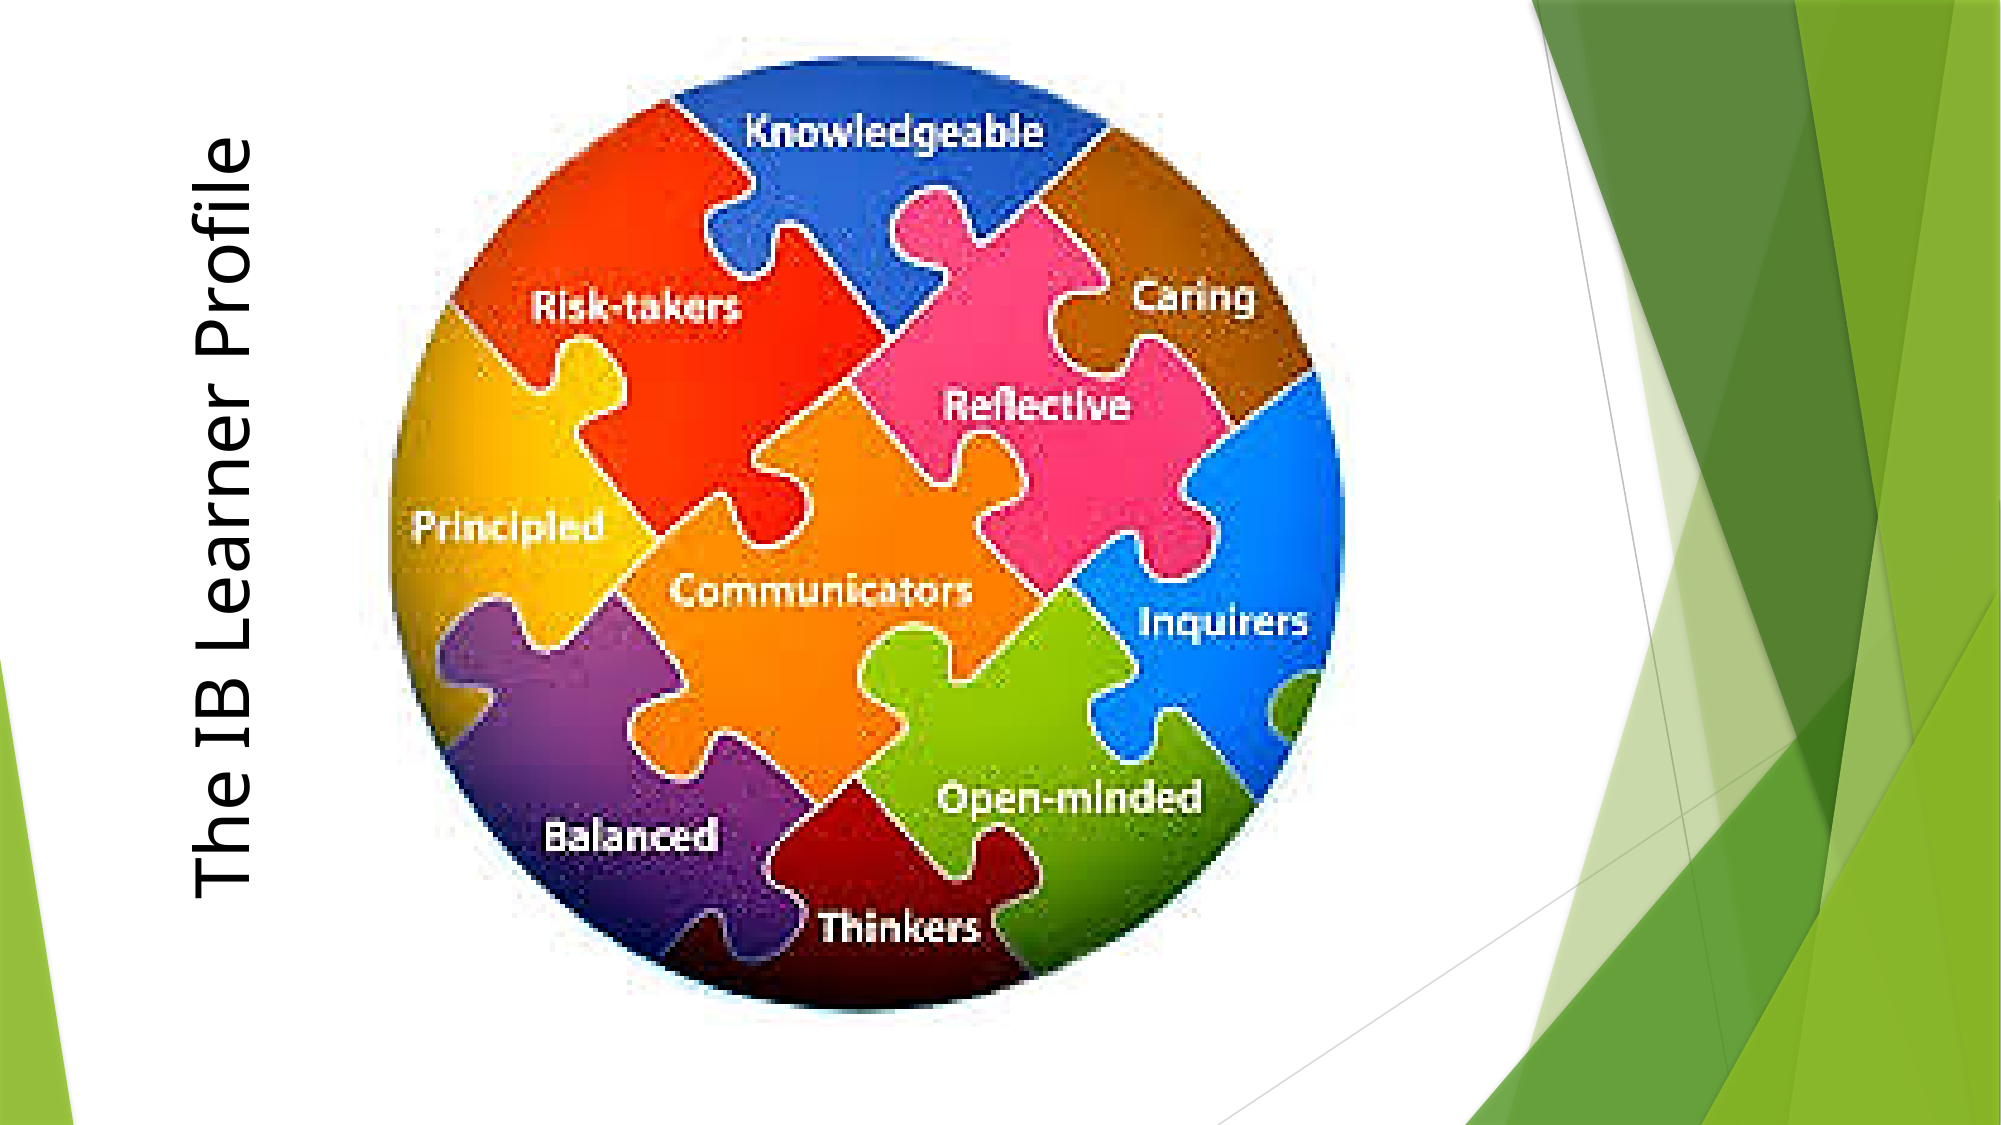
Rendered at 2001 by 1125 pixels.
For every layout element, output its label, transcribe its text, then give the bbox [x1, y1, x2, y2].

picture [320, 0, 1357, 1027]
text_box The IB Learner Profile [167, 0, 272, 915]
